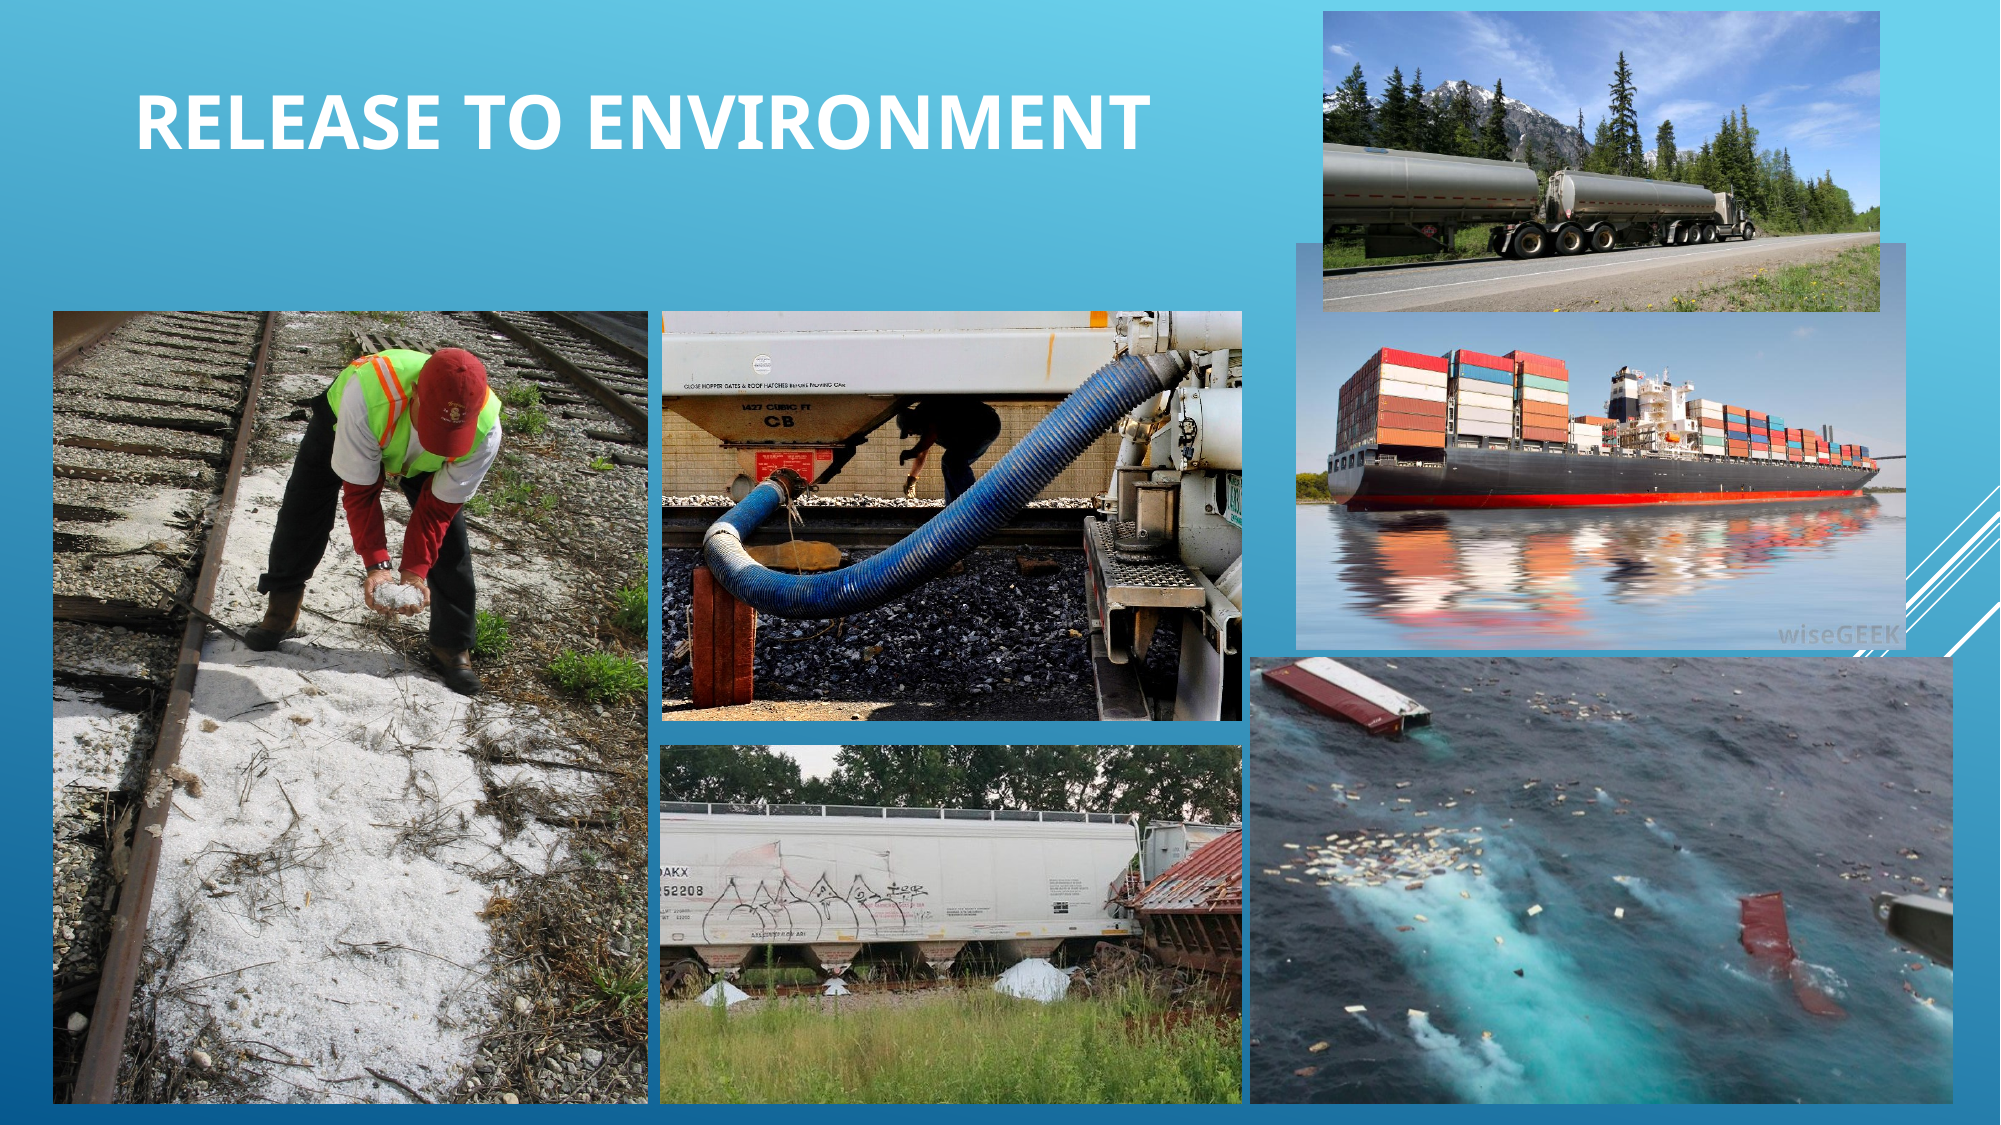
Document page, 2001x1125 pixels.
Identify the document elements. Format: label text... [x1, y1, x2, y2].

picture [661, 311, 1242, 721]
picture [1249, 656, 1953, 1104]
picture [660, 745, 1242, 1104]
picture [53, 311, 648, 1104]
title Release to Environment [118, 0, 1519, 244]
picture [1296, 11, 1906, 651]
